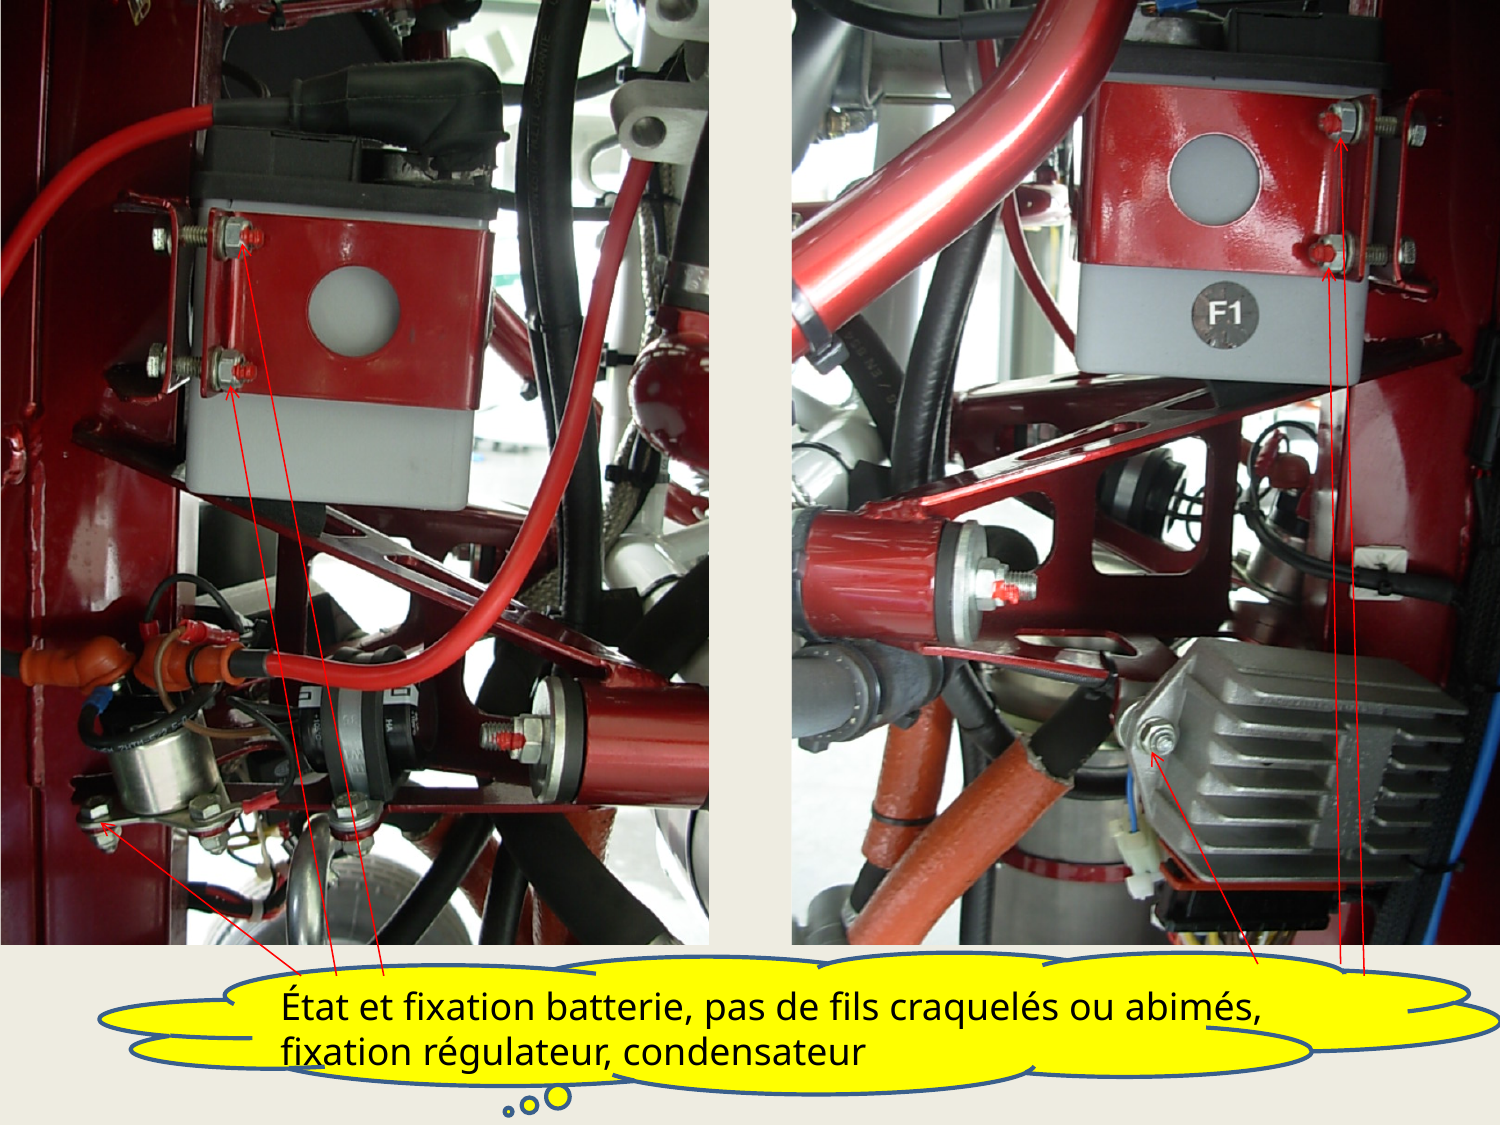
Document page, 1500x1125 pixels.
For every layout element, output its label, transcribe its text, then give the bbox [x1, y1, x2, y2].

text_box [389, 950, 1334, 975]
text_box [100, 822, 302, 977]
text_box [1340, 136, 1365, 977]
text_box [1151, 751, 1259, 965]
text_box [519, 1095, 540, 1116]
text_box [1328, 266, 1341, 965]
picture [0, 1, 1500, 944]
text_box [241, 243, 384, 977]
text_box [353, 1081, 1008, 1111]
text_box [1368, 969, 1500, 1051]
text_box État et fixation batterie, pas de fils craquelés ou abimés, fixation régulateur, condensateur [265, 975, 1376, 1081]
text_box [229, 385, 337, 977]
text_box [97, 984, 265, 1071]
text_box [502, 1105, 515, 1118]
